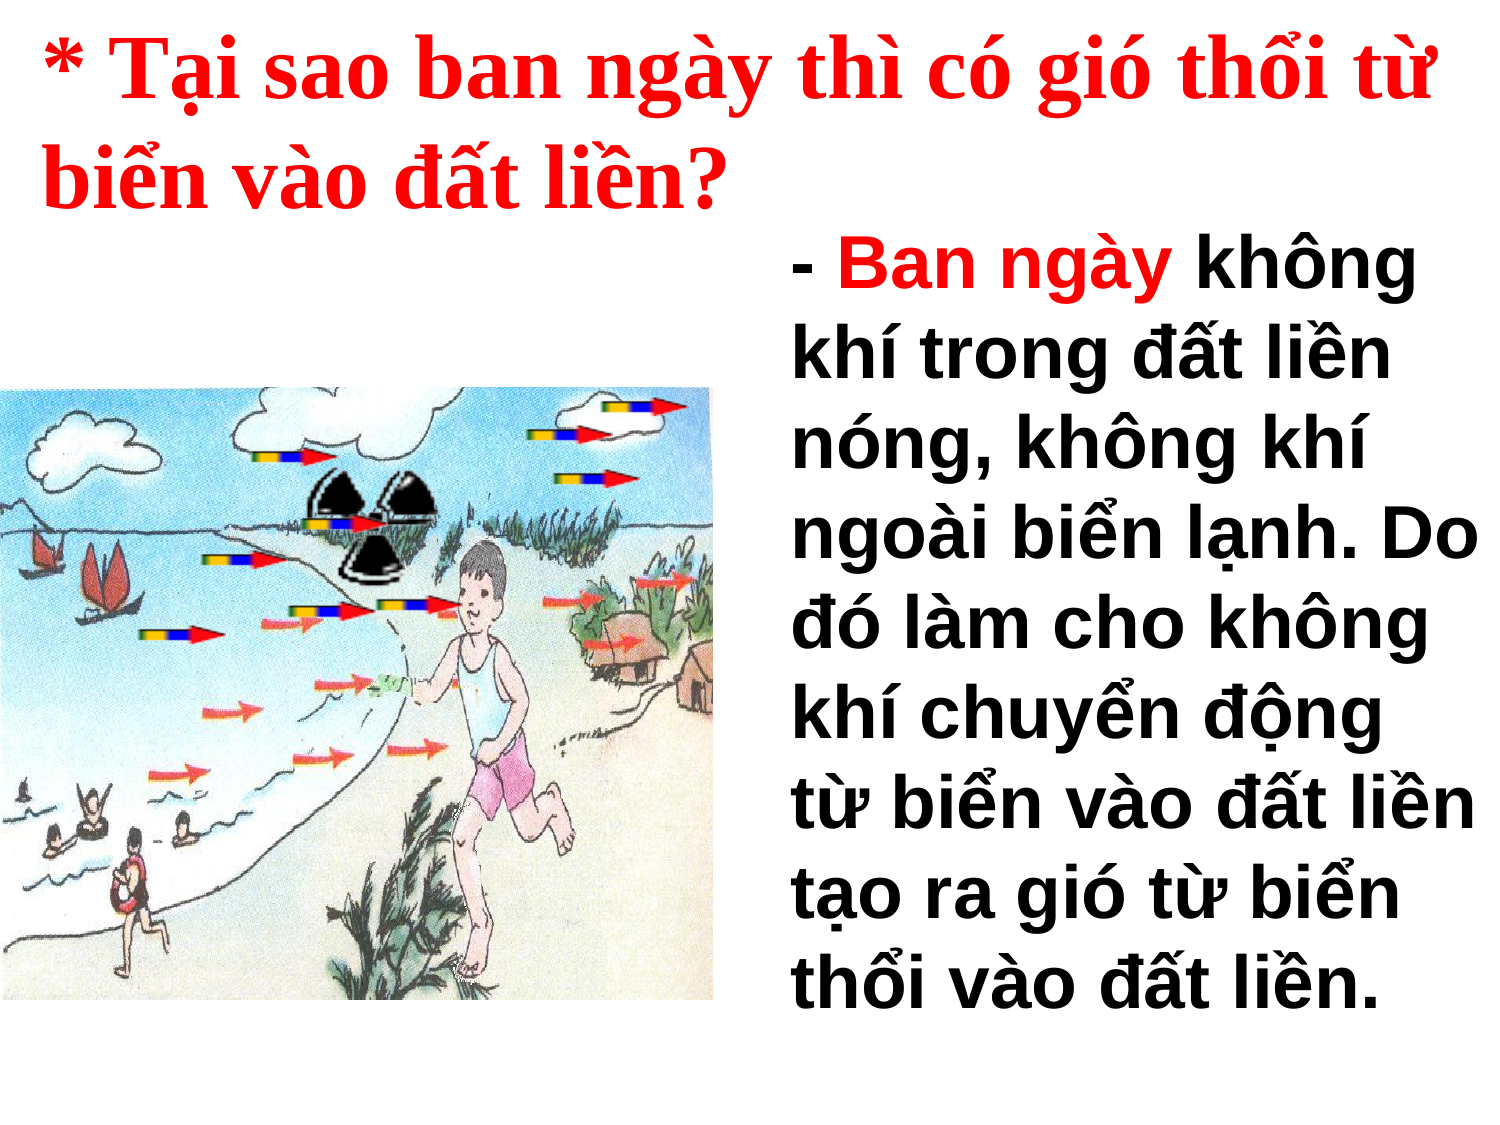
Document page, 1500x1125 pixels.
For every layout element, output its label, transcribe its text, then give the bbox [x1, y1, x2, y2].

text_box - Ban ngày không khí trong đất liền nóng, không khí ngoài biển lạnh. Do đó làm cho không khí chuyển động từ biển vào đất liền tạo ra gió từ biển thổi vào đất liền. [775, 205, 1500, 1031]
picture [0, 362, 713, 1001]
text_box * Tại sao ban ngày thì có gió thổi từ biển vào đất liền? [26, 0, 1475, 235]
